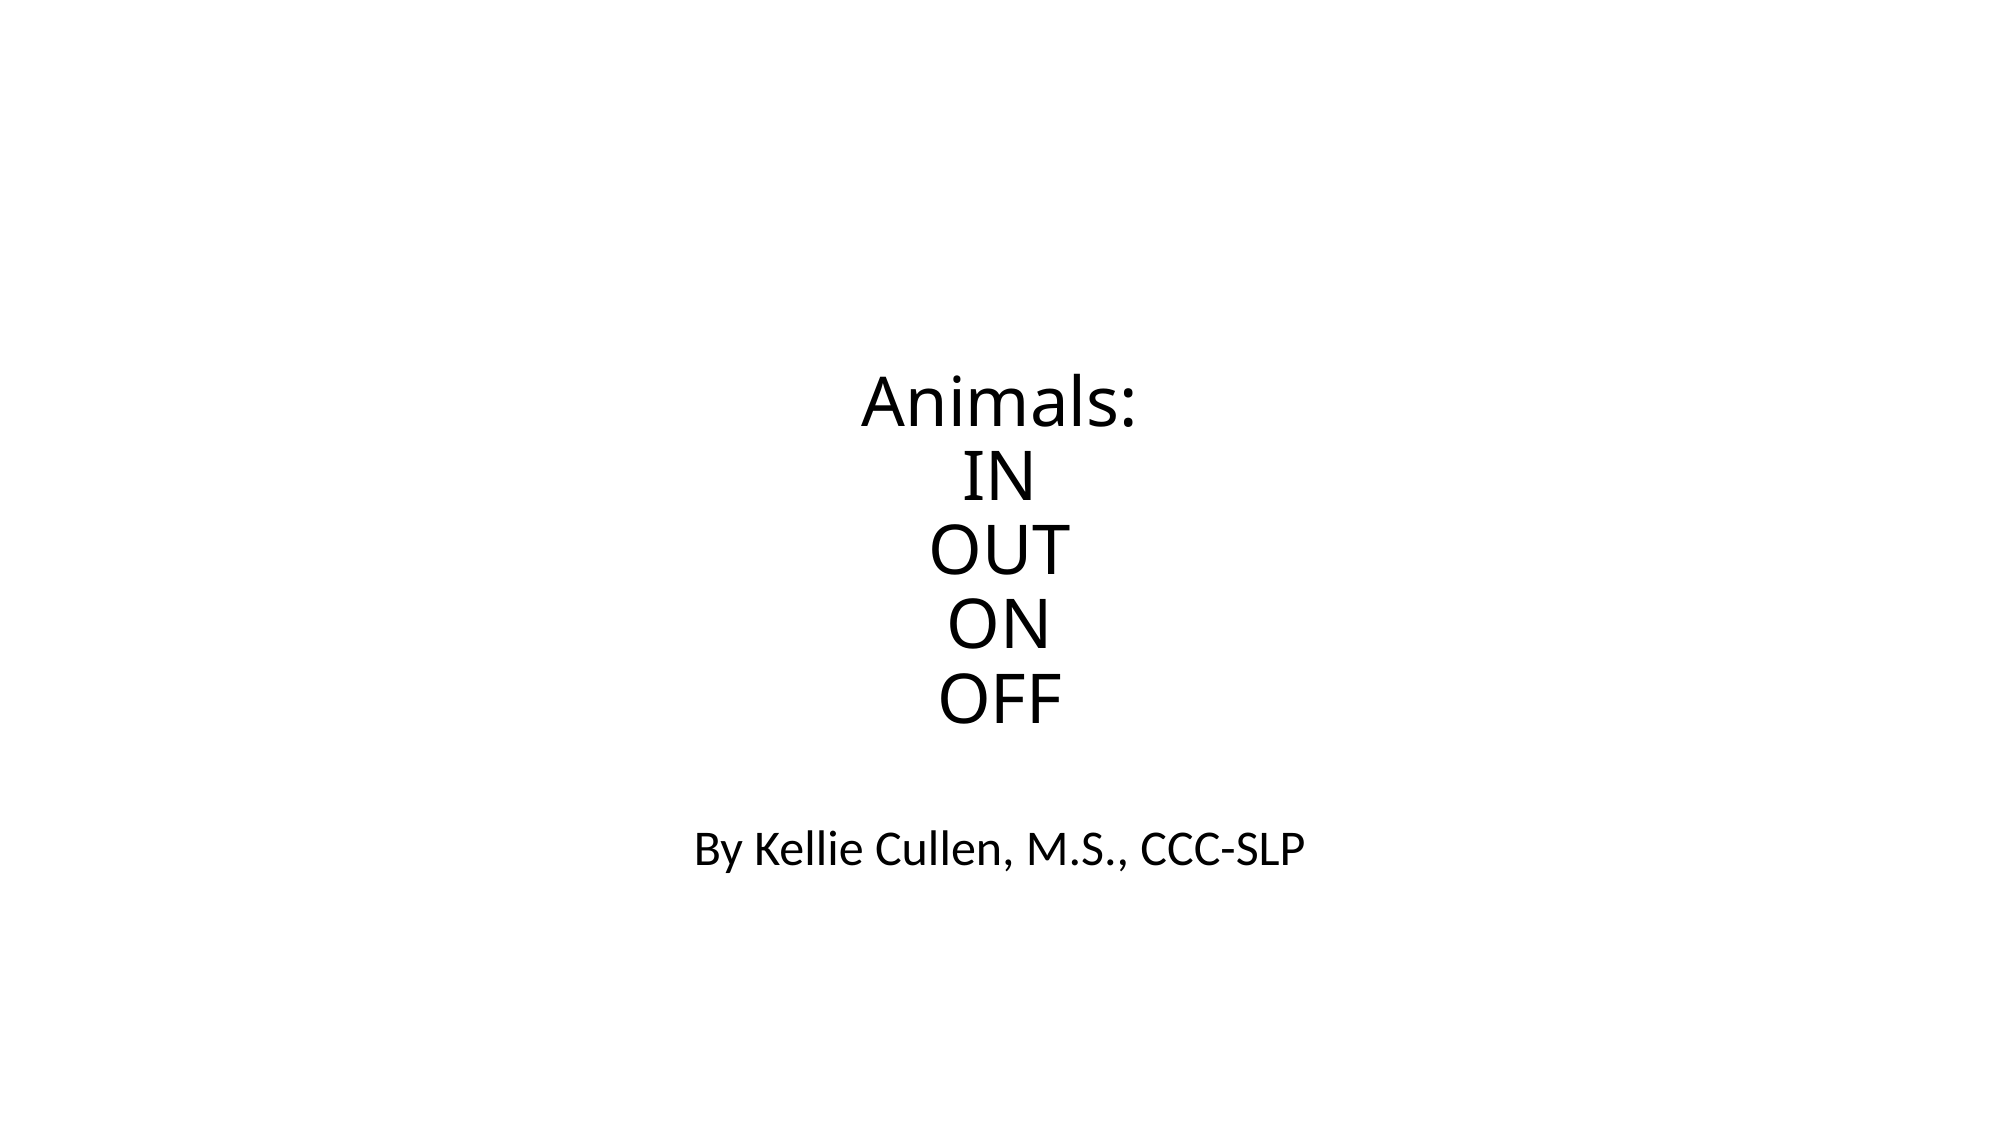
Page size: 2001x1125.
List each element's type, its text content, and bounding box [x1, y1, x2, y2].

subtitle By Kellie Cullen, M.S., CCC-SLP [249, 814, 1750, 1087]
title Animals: IN OUT ON OFF [249, 353, 1750, 746]
